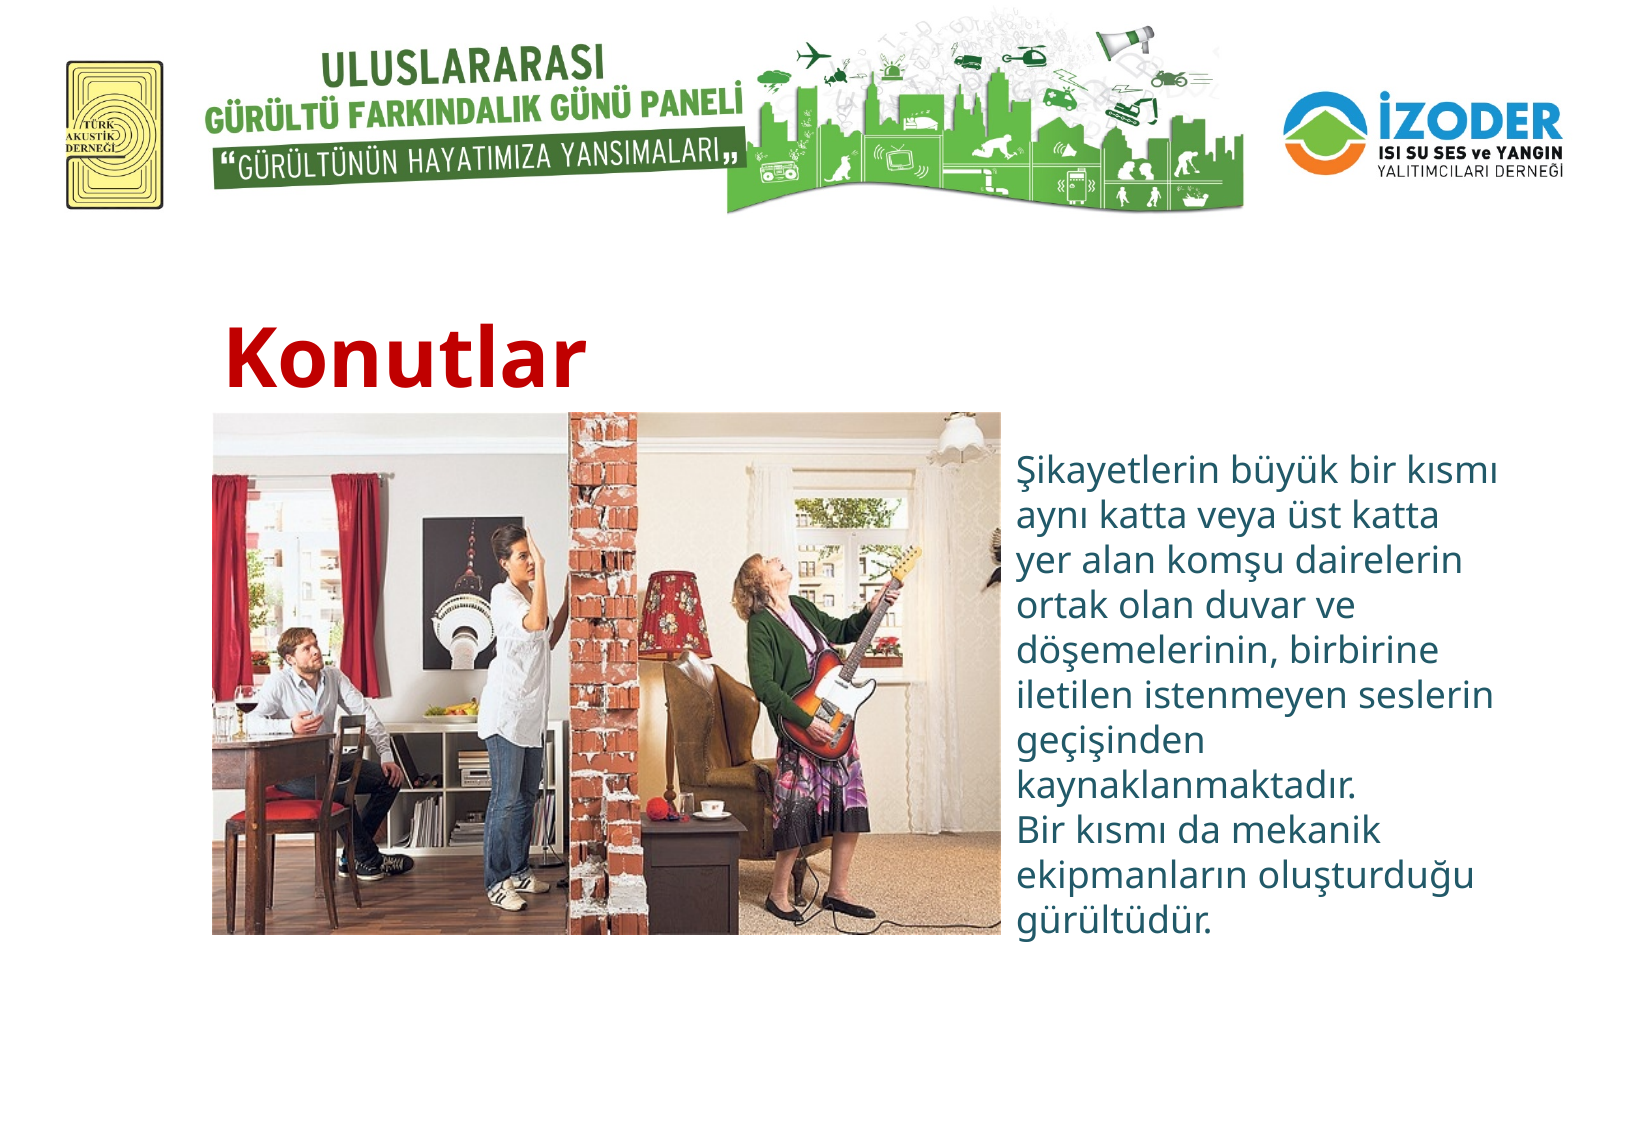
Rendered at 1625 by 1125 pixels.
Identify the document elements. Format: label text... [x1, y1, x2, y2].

picture [211, 412, 1002, 935]
picture [0, 0, 1625, 238]
text_box Konutlar [207, 296, 1470, 412]
text_box Şikayetlerin büyük bir kısmı aynı katta veya üst katta yer alan komşu dairelerin ortak olan duvar ve döşemelerinin, birbirine iletilen istenmeyen seslerin geçişinden kaynaklanmaktadır. Bir kısmı da mekanik ekipmanların oluşturduğu gürültüdür. [1001, 438, 1519, 949]
